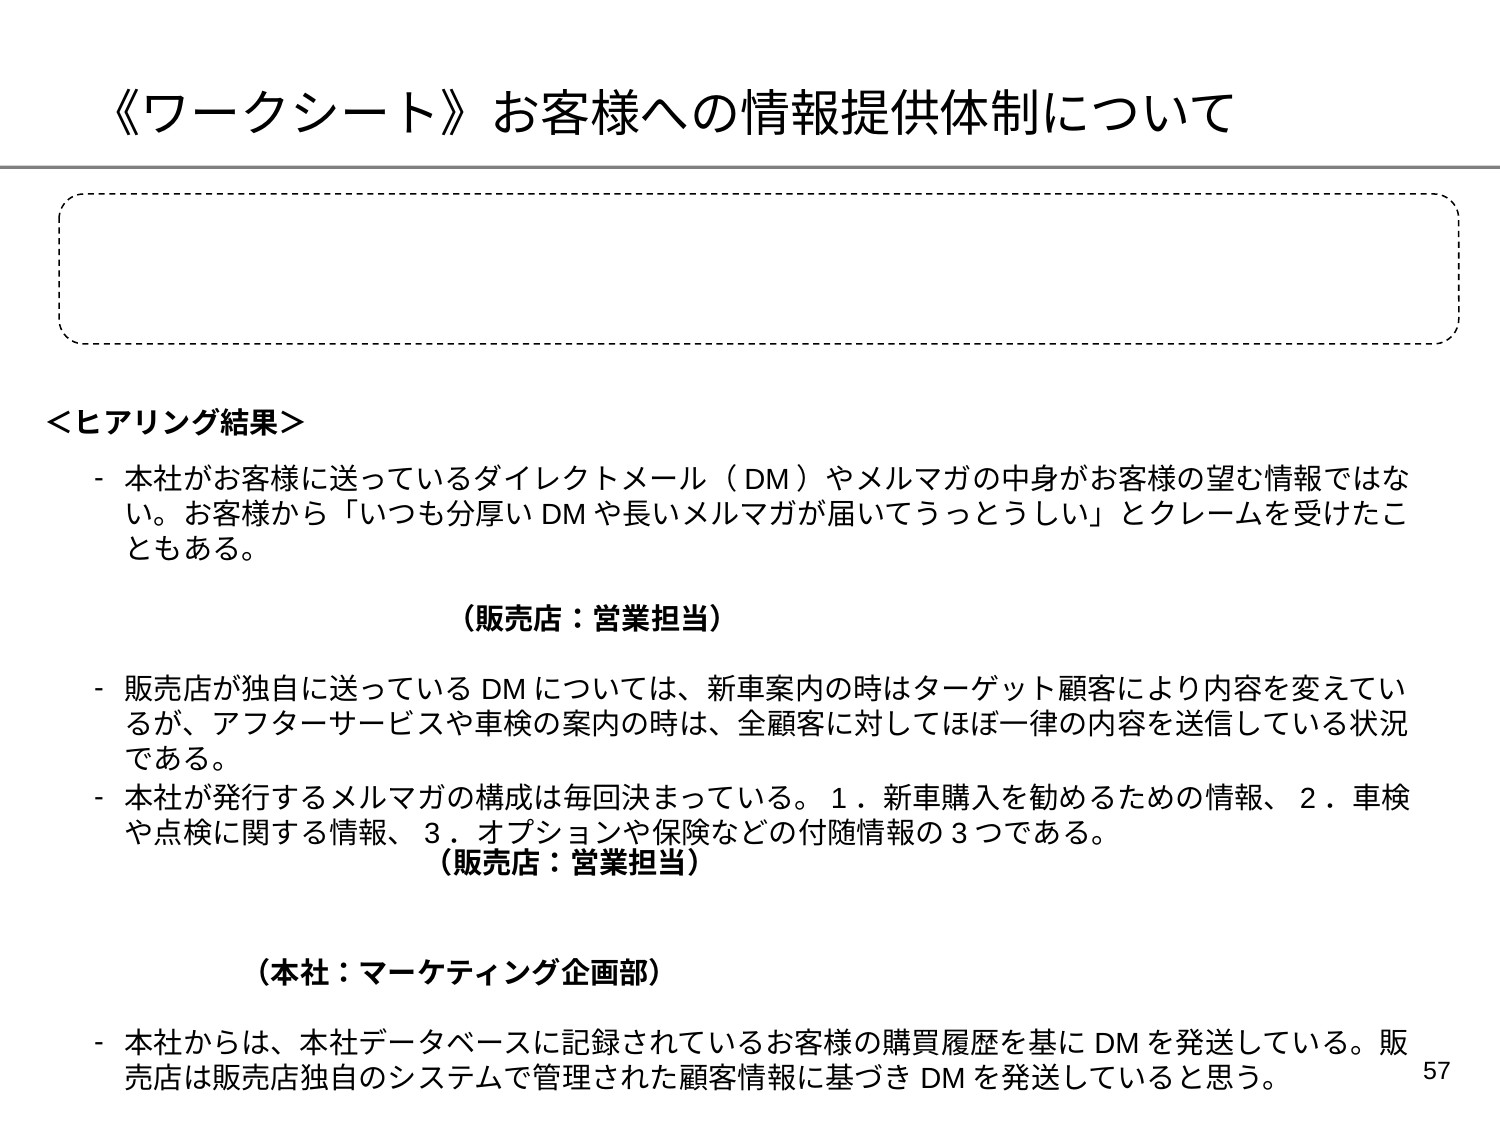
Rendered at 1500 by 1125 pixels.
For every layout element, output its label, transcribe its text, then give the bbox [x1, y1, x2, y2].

text_box ＜ヒアリング結果＞ [30, 397, 323, 448]
text_box 本社がお客様に送っているダイレクトメール（DM）やメルマガの中身がお客様の望む情報ではない。お客様から「いつも分厚いDMや長いメルマガが届いてうっとうしい」とクレームを受けたこともある。 （販売店：営業担当） 販売店が独自に送っているDMについては、新車案内の時はターゲット顧客により内容を変えているが、アフターサービスや車検の案内の時は、全顧客に対してほぼ一律の内容を送信している状況である。 （販売店：営業担当） [79, 452, 1438, 771]
text_box 本社が発行するメルマガの構成は毎回決まっている。1．新車購入を勧めるための情報、2．車検や点検に関する情報、3．オプションや保険などの付随情報の3つである。 （本社：マーケティング企画部） 本社からは、本社データベースに記録されているお客様の購買履歴を基にDMを発送している。販売店は販売店独自のシステムで管理された顧客情報に基づきDMを発送していると思う。 （本社：マーケティング企画部） [79, 771, 1438, 1125]
title 《ワークシート》お客様への情報提供体制について [75, 74, 1424, 150]
text_box [59, 193, 1459, 344]
slide_number 56 [1438, 1046, 1467, 1092]
